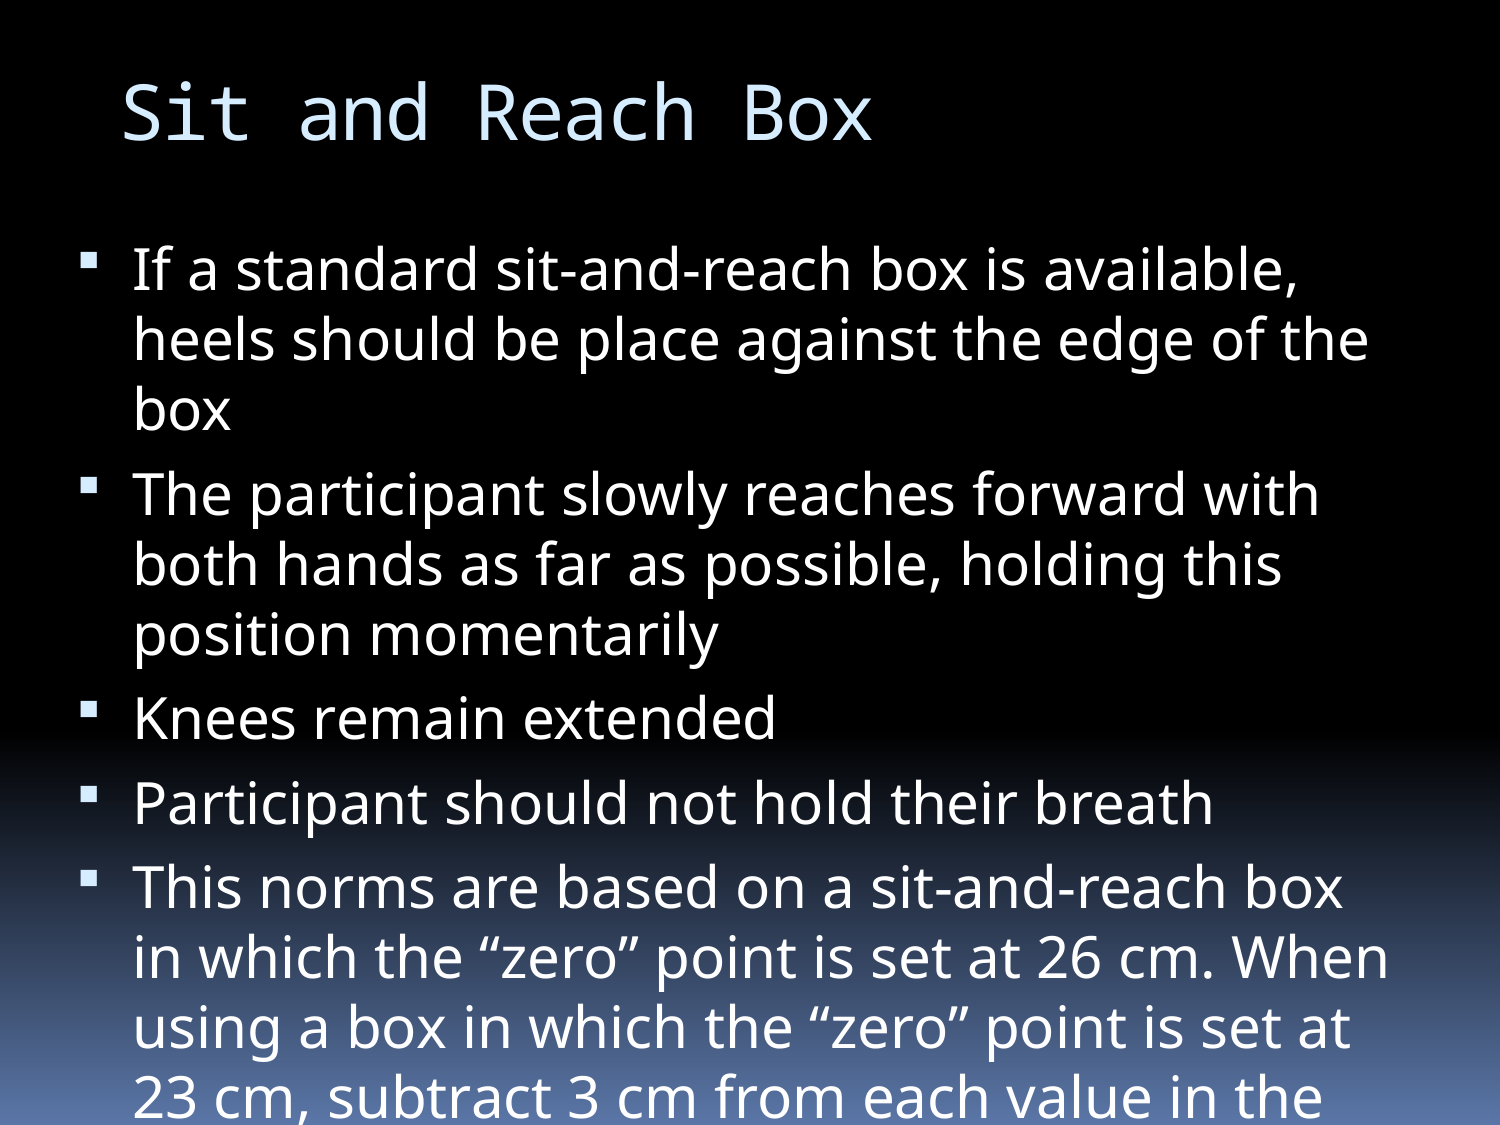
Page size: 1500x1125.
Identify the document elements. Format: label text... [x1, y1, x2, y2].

list If a standard sit-and-reach box is available, heels should be place against the edge of the box The participant slowly reaches forward with both hands as far as possible, holding this position momentarily Knees remain extended Participant should not hold their breath This norms are based on a sit-and-reach box in which the “zero” point is set at 26 cm. When using a box in which the “zero” point is set at 23 cm, subtract 3 cm from each value in the tables [50, 224, 1425, 1088]
title Sit and Reach Box [103, 55, 1425, 164]
